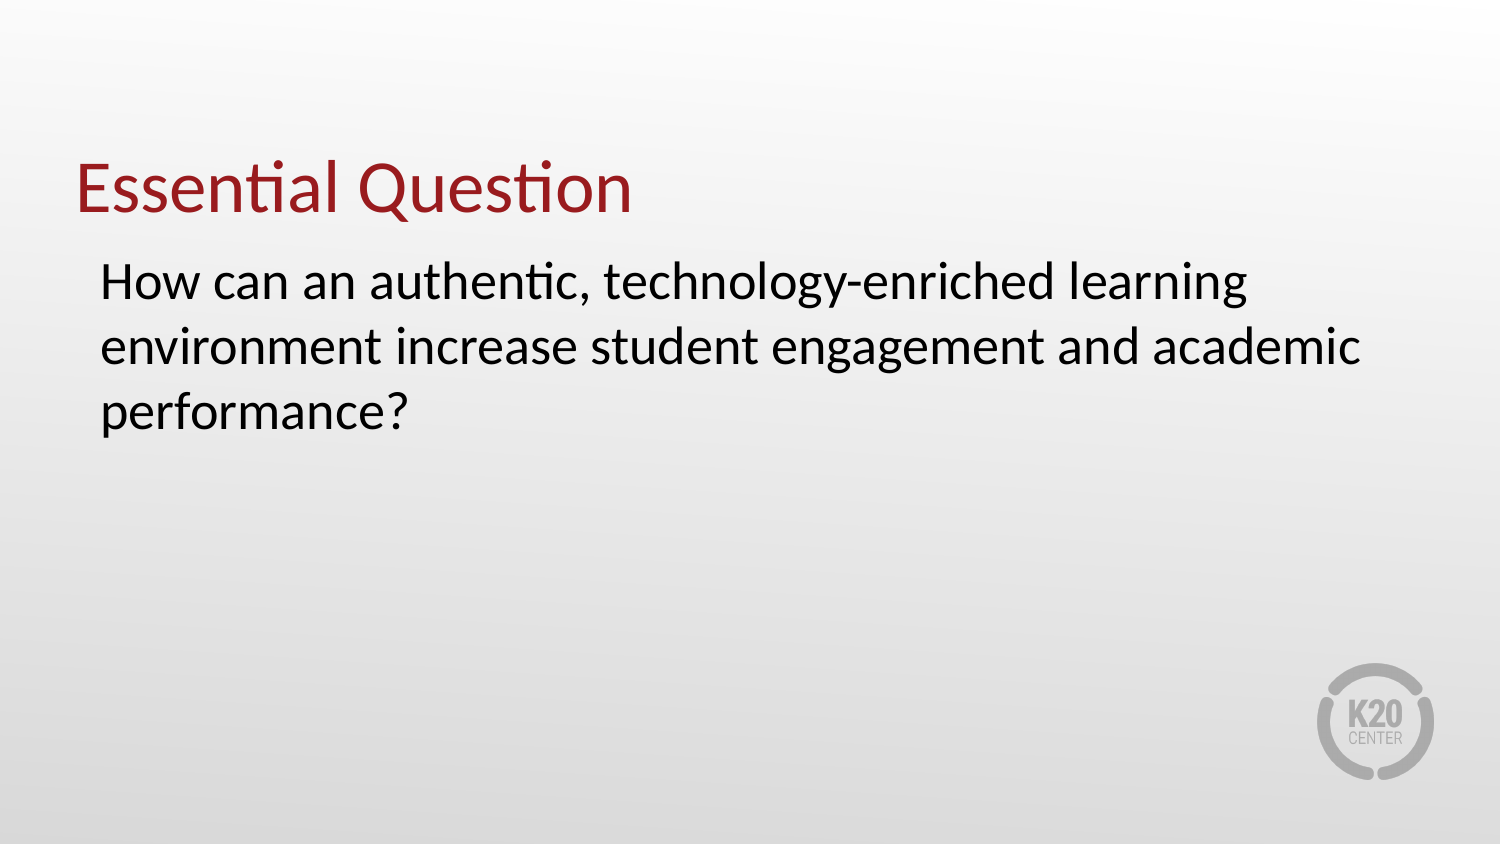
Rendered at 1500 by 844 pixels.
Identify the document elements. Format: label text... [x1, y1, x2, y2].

list How can an authentic, technology-enriched learning environment increase student engagement and academic performance? [75, 238, 1425, 779]
picture [1300, 646, 1451, 797]
title Essential Question [75, 86, 1425, 228]
